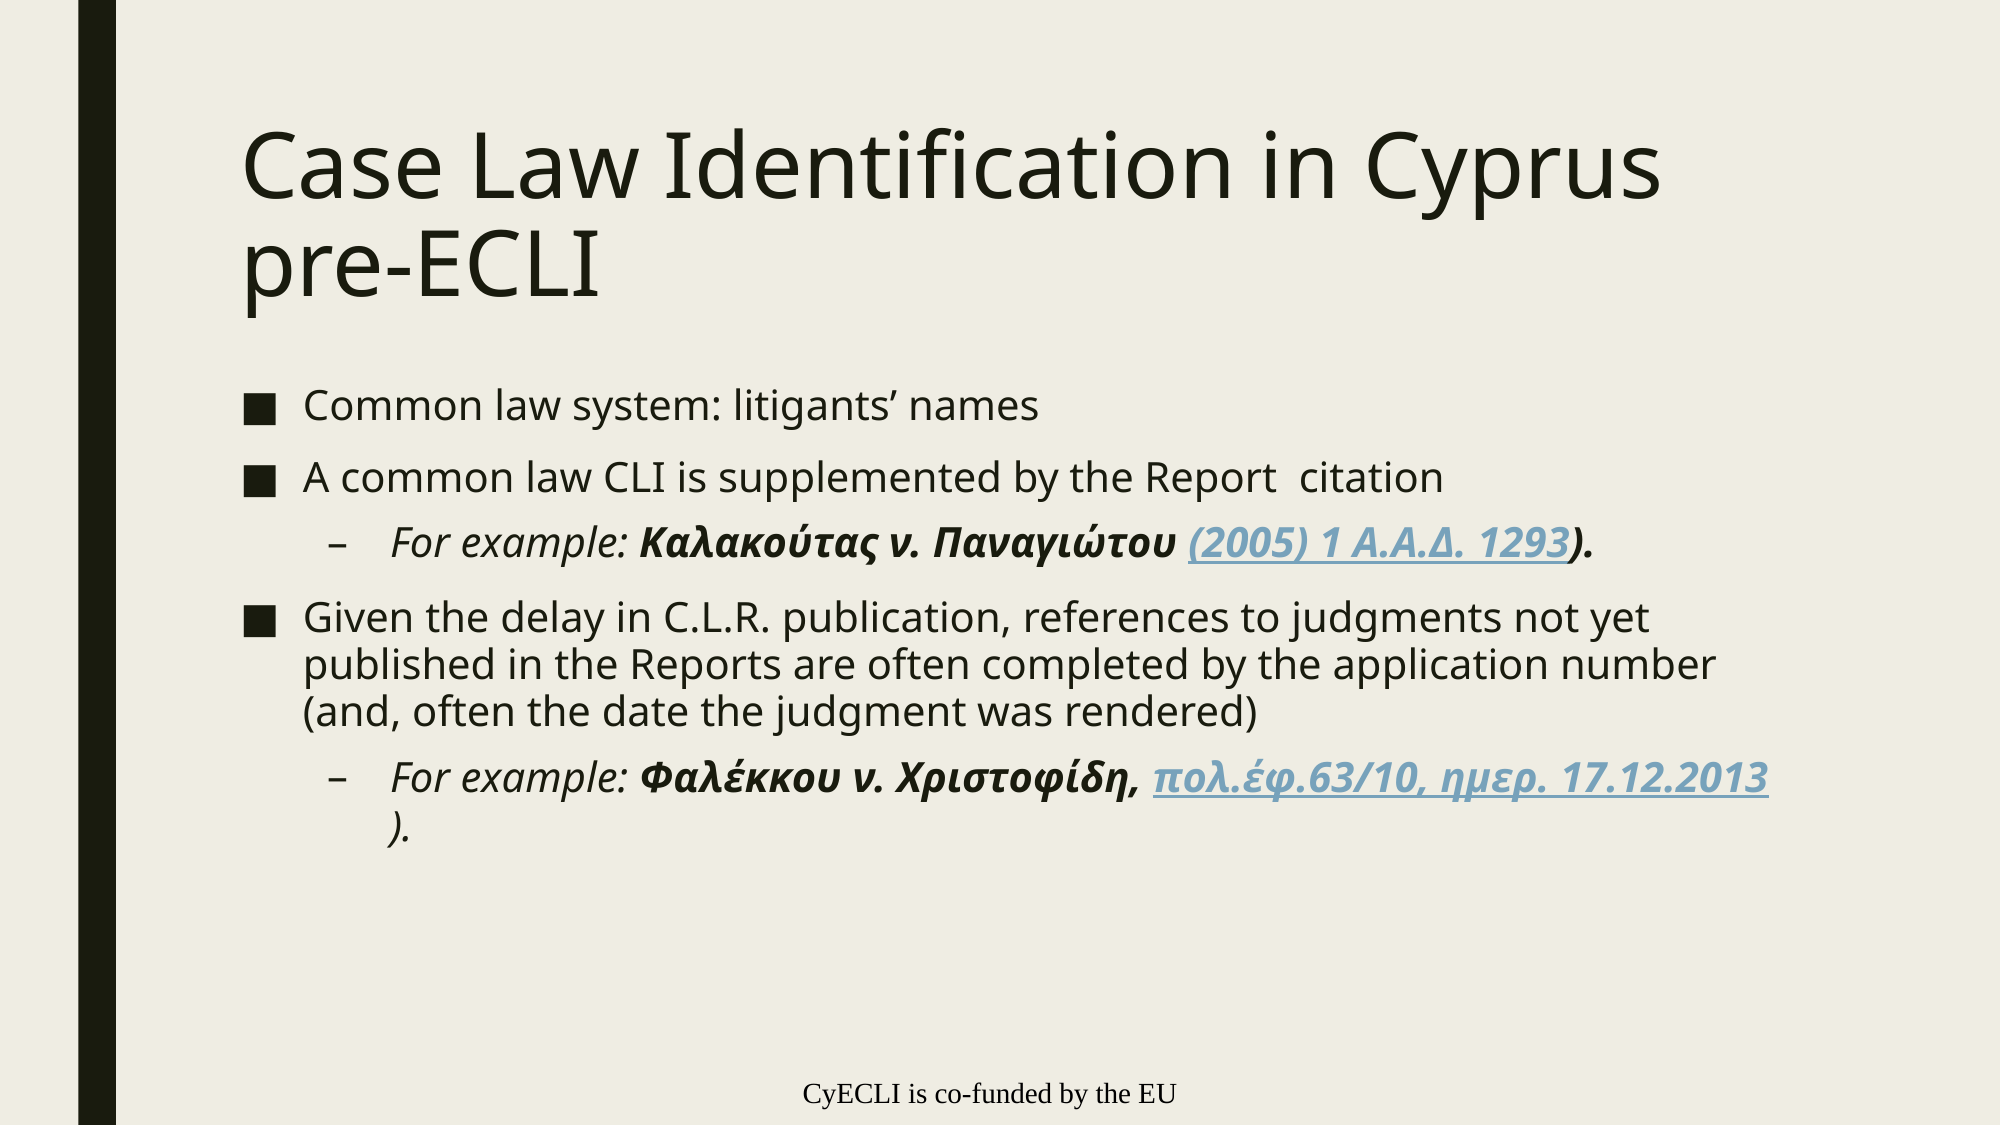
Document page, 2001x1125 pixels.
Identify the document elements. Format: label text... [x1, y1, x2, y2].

title Case Law Identification in Cyprus pre-ECLI [225, 112, 1800, 357]
footer CyECLI is co-funded by the EU [474, 1058, 1505, 1125]
list Common law system: litigants’ names A common law CLI is supplemented by the Report citation For example: Καλακούτας ν. Παναγιώτου (2005) 1 Α.Α.Δ. 1293). Given the delay in C.L.R. publication, references to judgments not yet published in the Reports are often completed by the application number (and, often the date the judgment was rendered) For example: Φαλέκκου ν. Χριστοφίδη, πολ.έφ.63/10, ημερ. 17.12.2013). [225, 375, 1800, 963]
